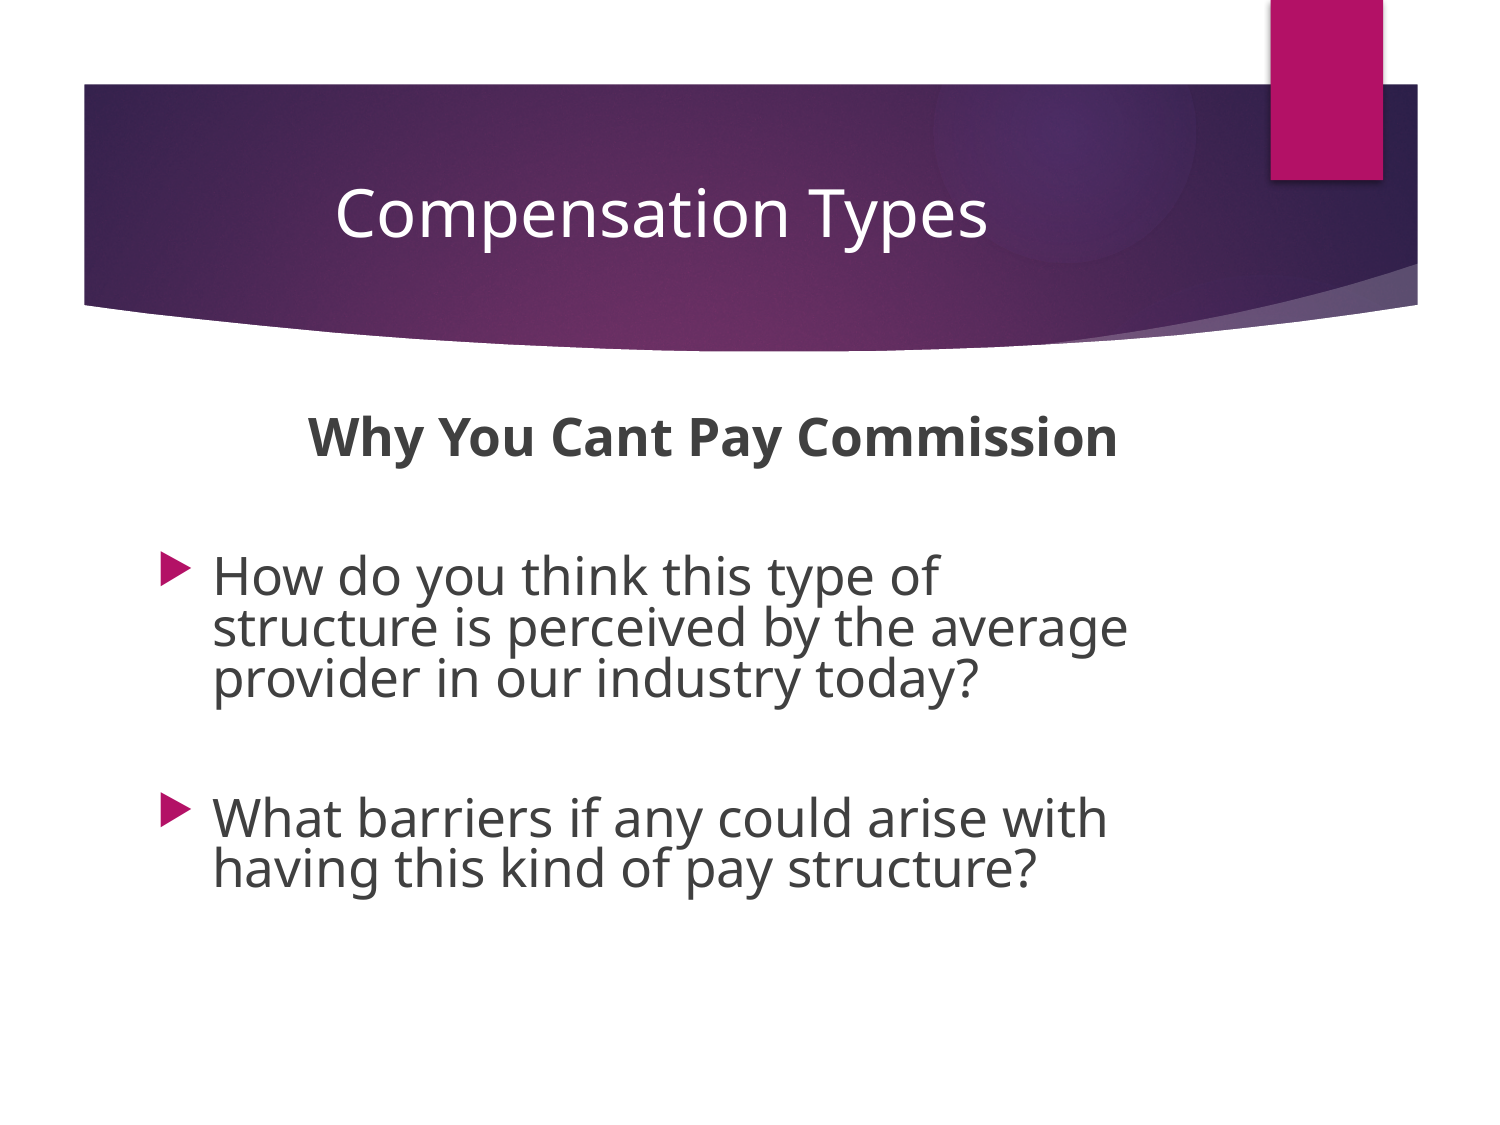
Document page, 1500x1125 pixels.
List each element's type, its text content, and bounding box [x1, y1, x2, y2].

list Why You Cant Pay Commission How do you think this type of structure is perceived by the average provider in our industry today? What barriers if any could arise with having this kind of pay structure? [141, 408, 1183, 988]
title Compensation Types [142, 152, 1183, 269]
